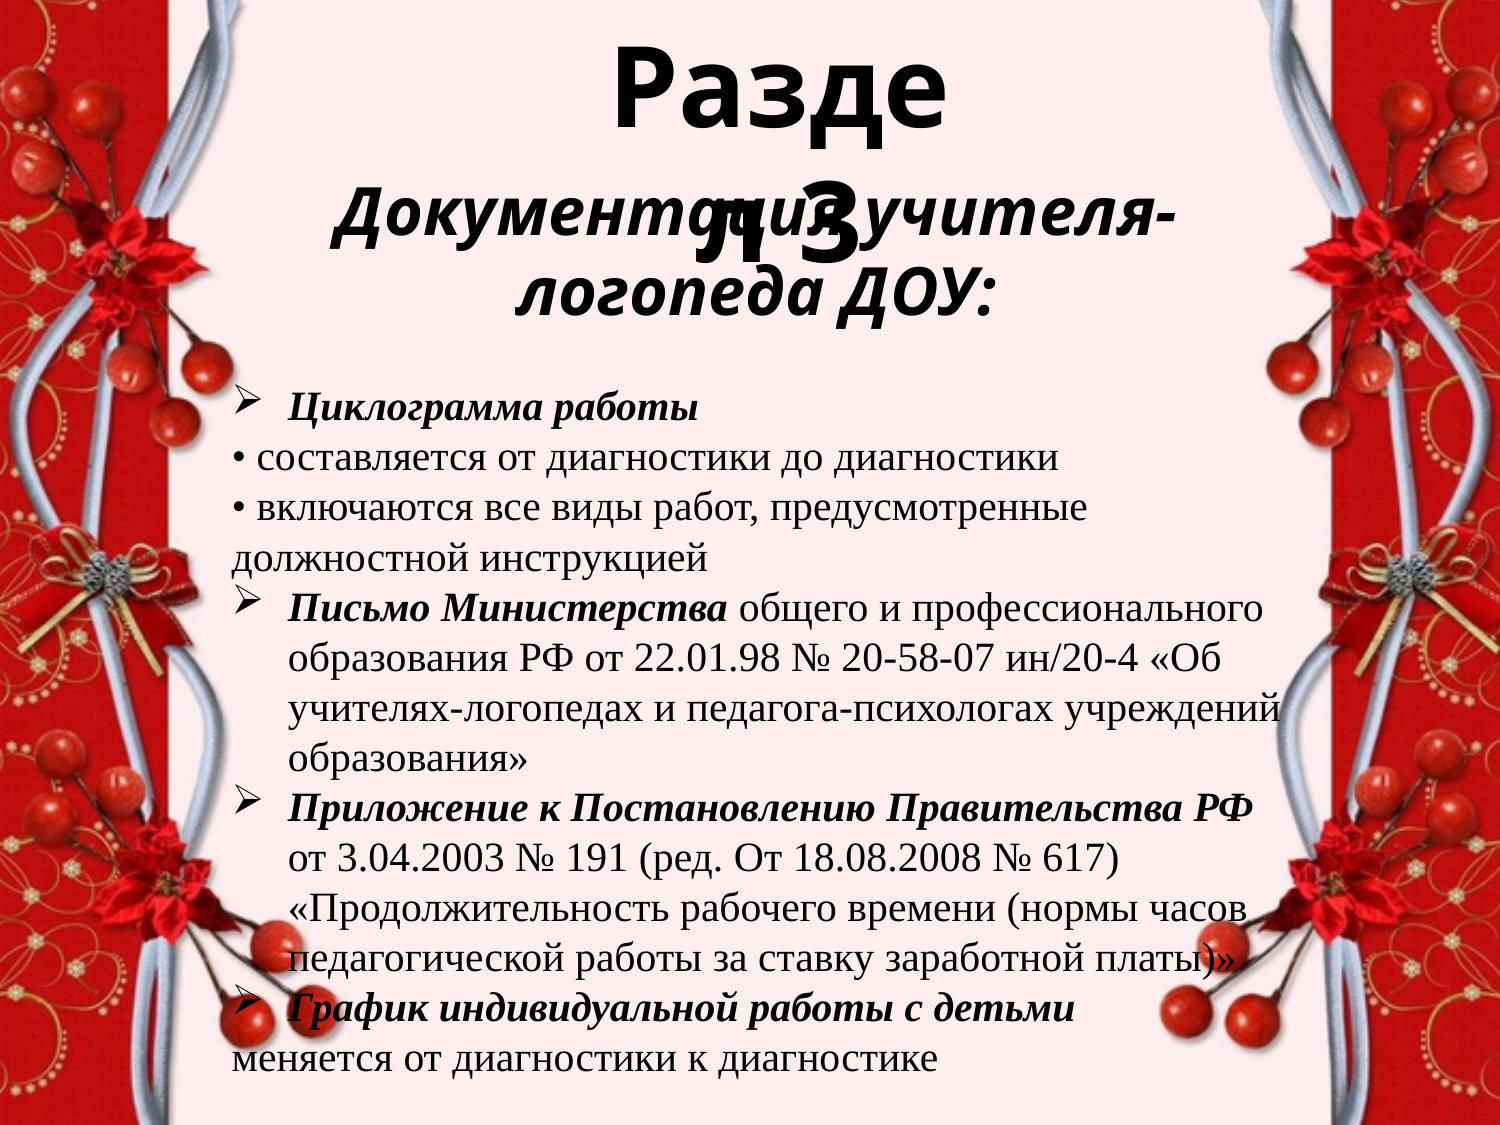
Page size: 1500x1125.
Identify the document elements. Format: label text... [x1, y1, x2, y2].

text_box Раздел 3 [565, 7, 994, 161]
text_box Документация учителя-логопеда ДОУ: Циклограмма работы • составляется от диагностики до диагностики • включаются все виды работ, предусмотренные должностной инструкцией Письмо Министерства общего и профессионального образования РФ от 22.01.98 № 20-58-07 ин/20-4 «Об учителях-логопедах и педагога-психологах учреждений образования» Приложение к Постановлению Правительства РФ от 3.04.2003 № 191 (ред. От 18.08.2008 № 617) «Продолжительность рабочего времени (нормы часов педагогической работы за ставку заработной платы)» График индивидуальной работы с детьми меняется от диагностики к диагностике [216, 161, 1298, 1125]
picture [0, 0, 1500, 1125]
